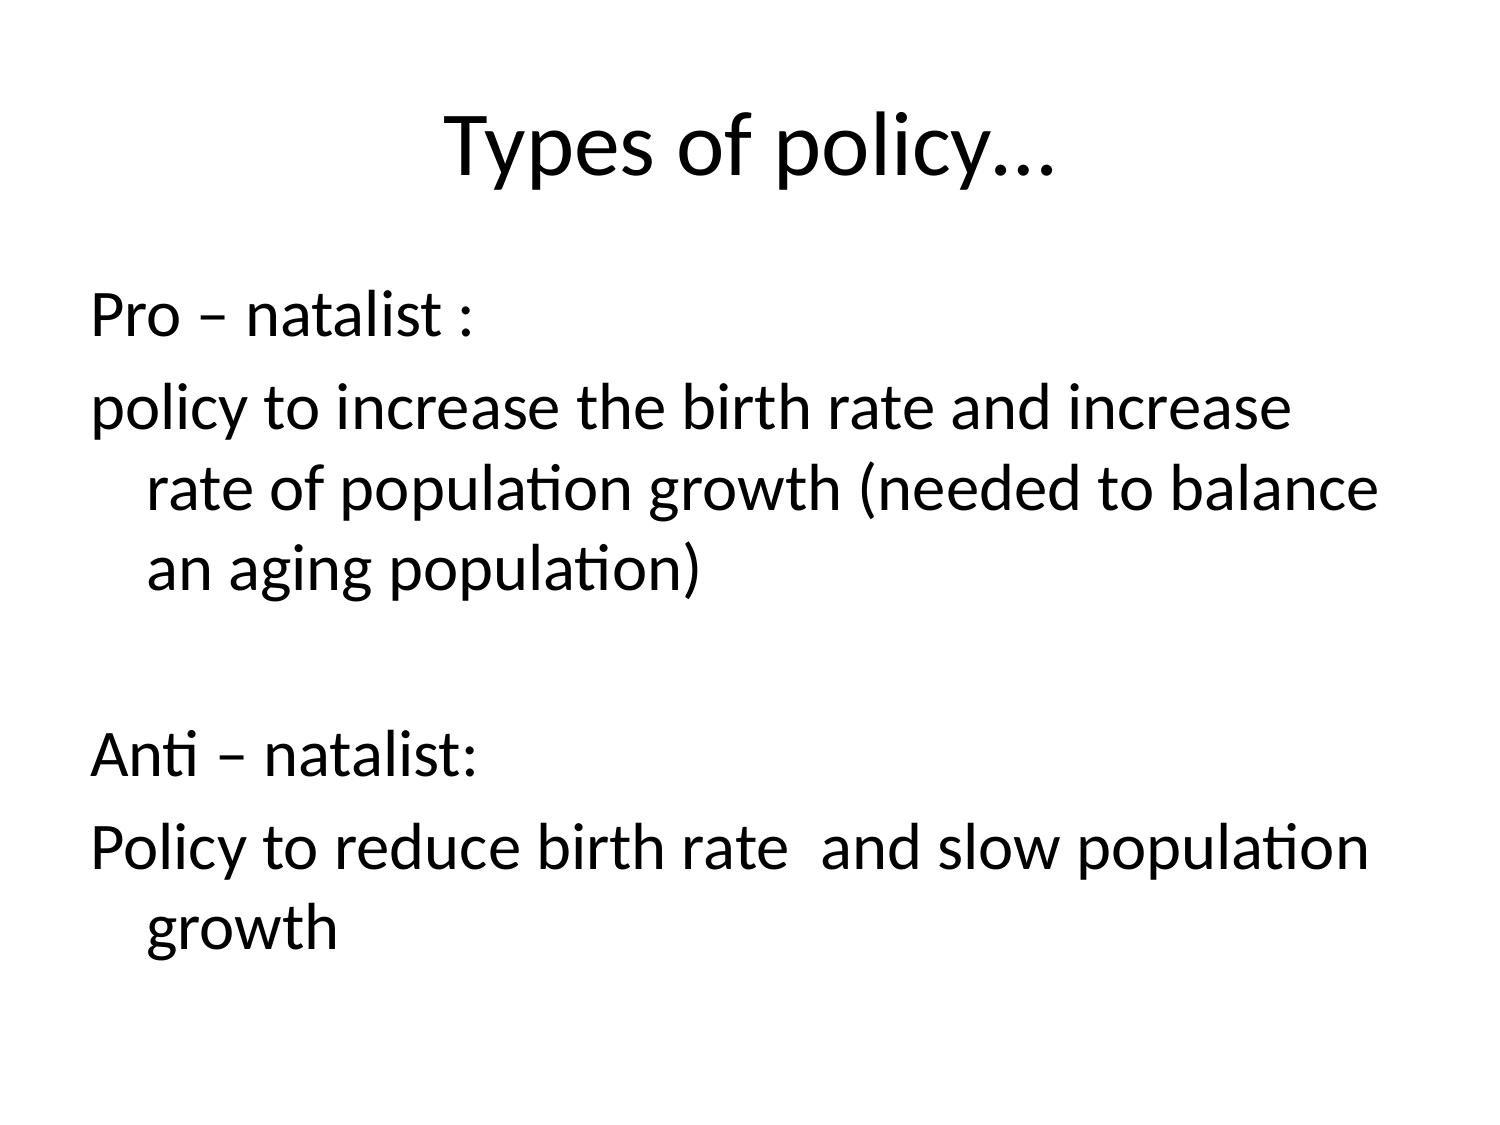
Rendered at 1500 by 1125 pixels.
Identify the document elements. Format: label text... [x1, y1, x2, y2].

list Pro – natalist : policy to increase the birth rate and increase rate of population growth (needed to balance an aging population) Anti – natalist: Policy to reduce birth rate and slow population growth [75, 262, 1425, 1005]
title Types of policy… [75, 45, 1425, 233]
